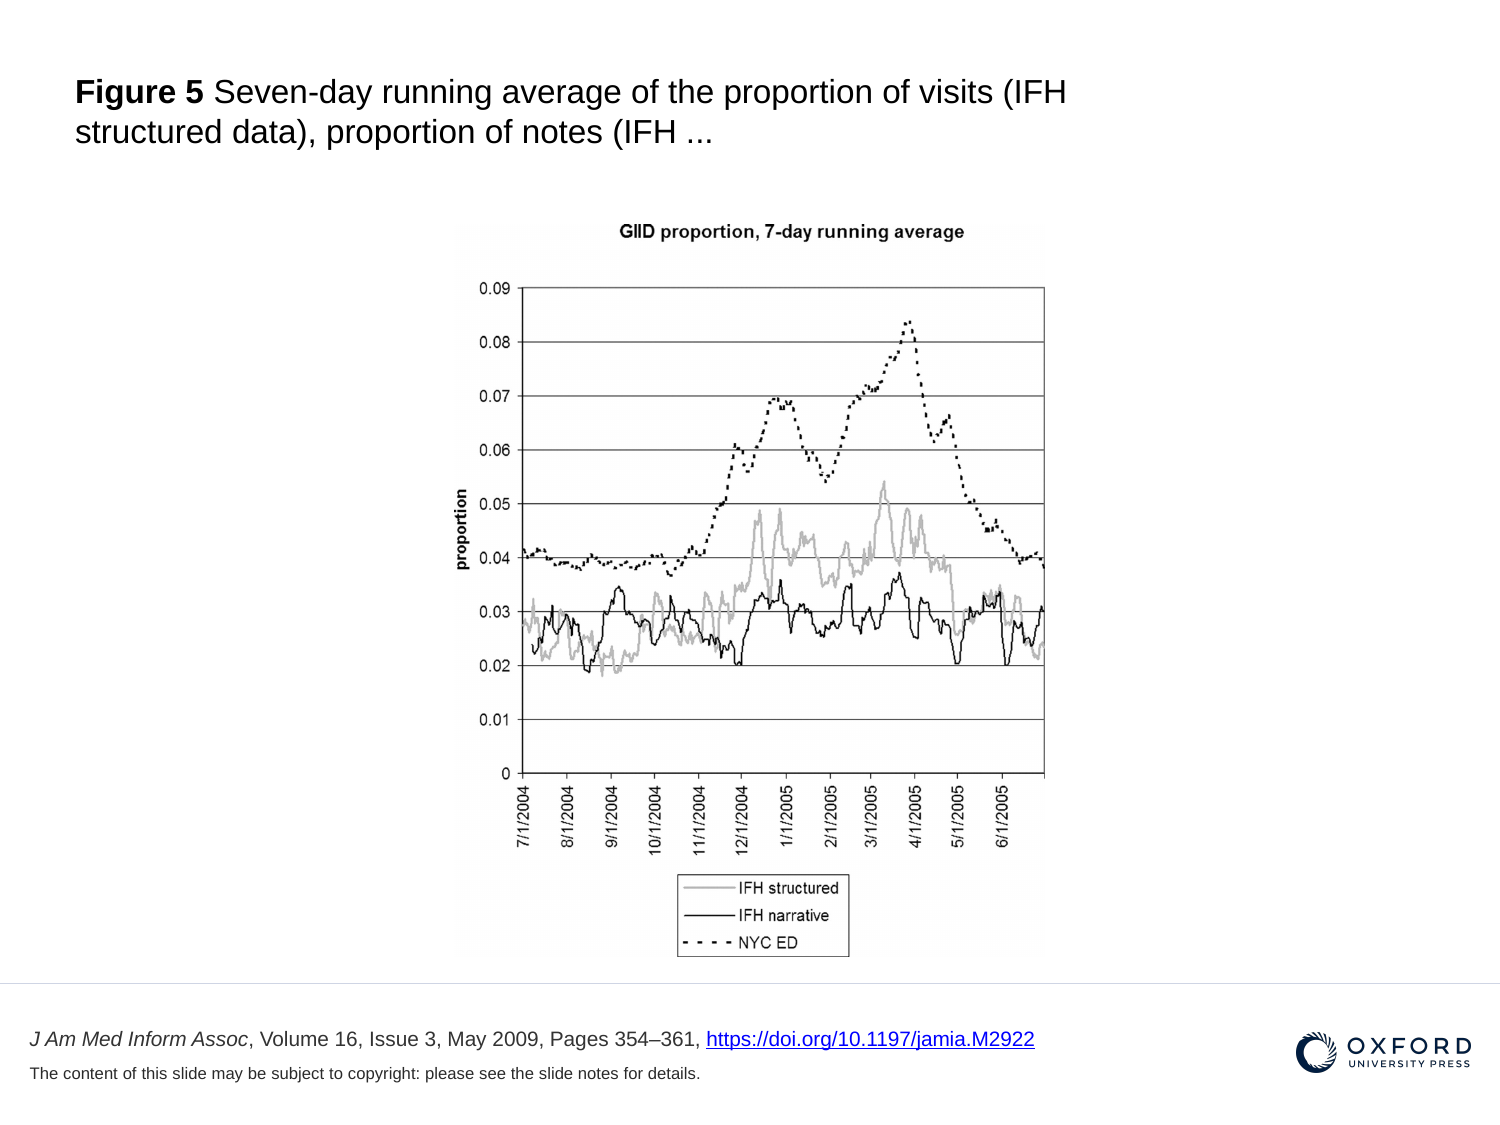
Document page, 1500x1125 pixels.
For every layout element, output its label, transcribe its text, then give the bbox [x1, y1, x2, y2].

footer J Am Med Inform Assoc, Volume 16, Issue 3, May 2009, Pages 354–361, https://doi.org/10.1197/jamia.M2922 The content of this slide may be subject to copyright: please see the slide notes for details. [0, 983, 1260, 1125]
picture [454, 224, 1045, 957]
picture [1296, 1032, 1471, 1073]
title Figure 5 Seven-day running average of the proportion of visits (IFH structured data), proportion of notes (IFH ... [75, 69, 1078, 171]
